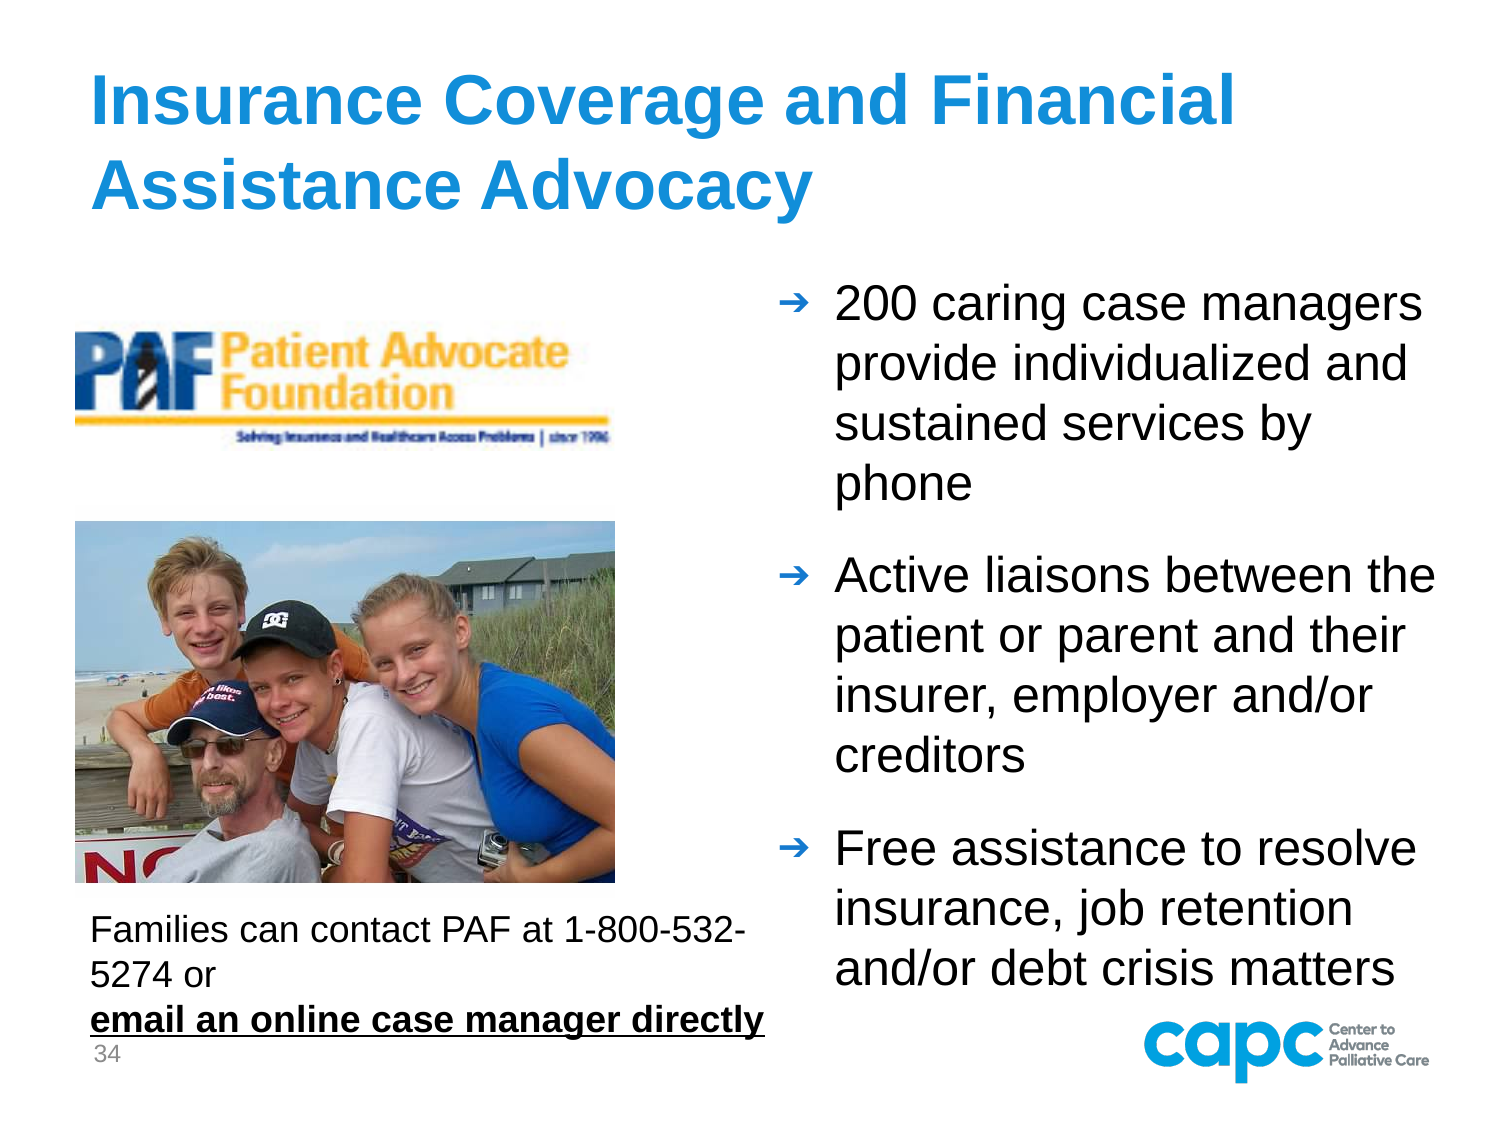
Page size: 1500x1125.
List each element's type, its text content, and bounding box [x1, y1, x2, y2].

text_box Families can contact PAF at 1-800-532-5274 or email an online case manager directly [74, 897, 825, 1048]
title Insurance Coverage and Financial Assistance Advocacy [75, 45, 1425, 233]
picture [74, 505, 615, 898]
list 200 caring case managers provide individualized and sustained services by phone Active liaisons between the patient or parent and their insurer, employer and/or creditors Free assistance to resolve insurance, job retention and/or debt crisis matters [762, 262, 1459, 1005]
slide_number 34 [78, 1048, 157, 1084]
picture [1100, 979, 1473, 1125]
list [74, 289, 615, 460]
